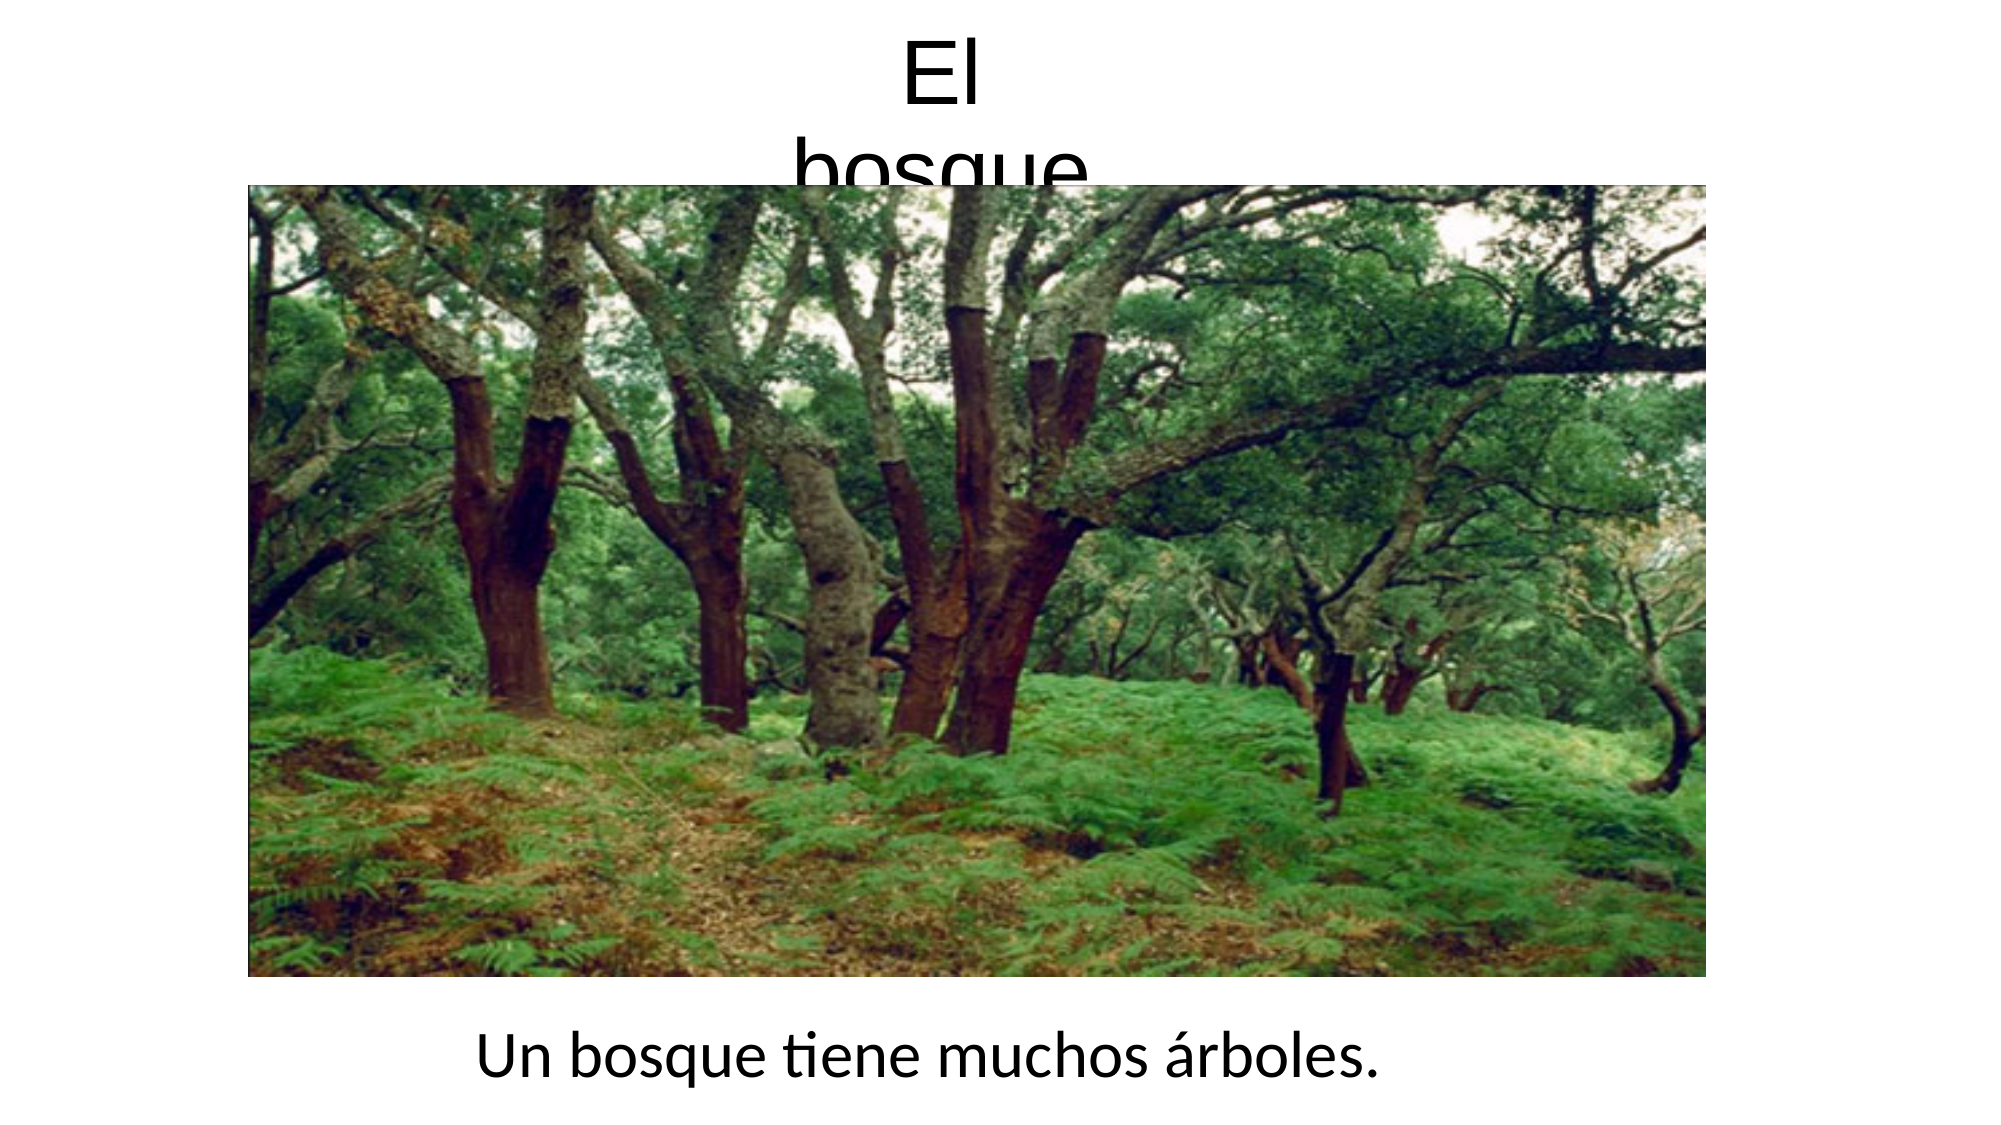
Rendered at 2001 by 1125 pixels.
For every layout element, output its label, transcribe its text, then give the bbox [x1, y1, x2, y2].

text_box Un bosque tiene muchos árboles. [460, 1002, 1423, 1099]
title El bosque [731, 63, 1152, 184]
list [248, 185, 1706, 978]
